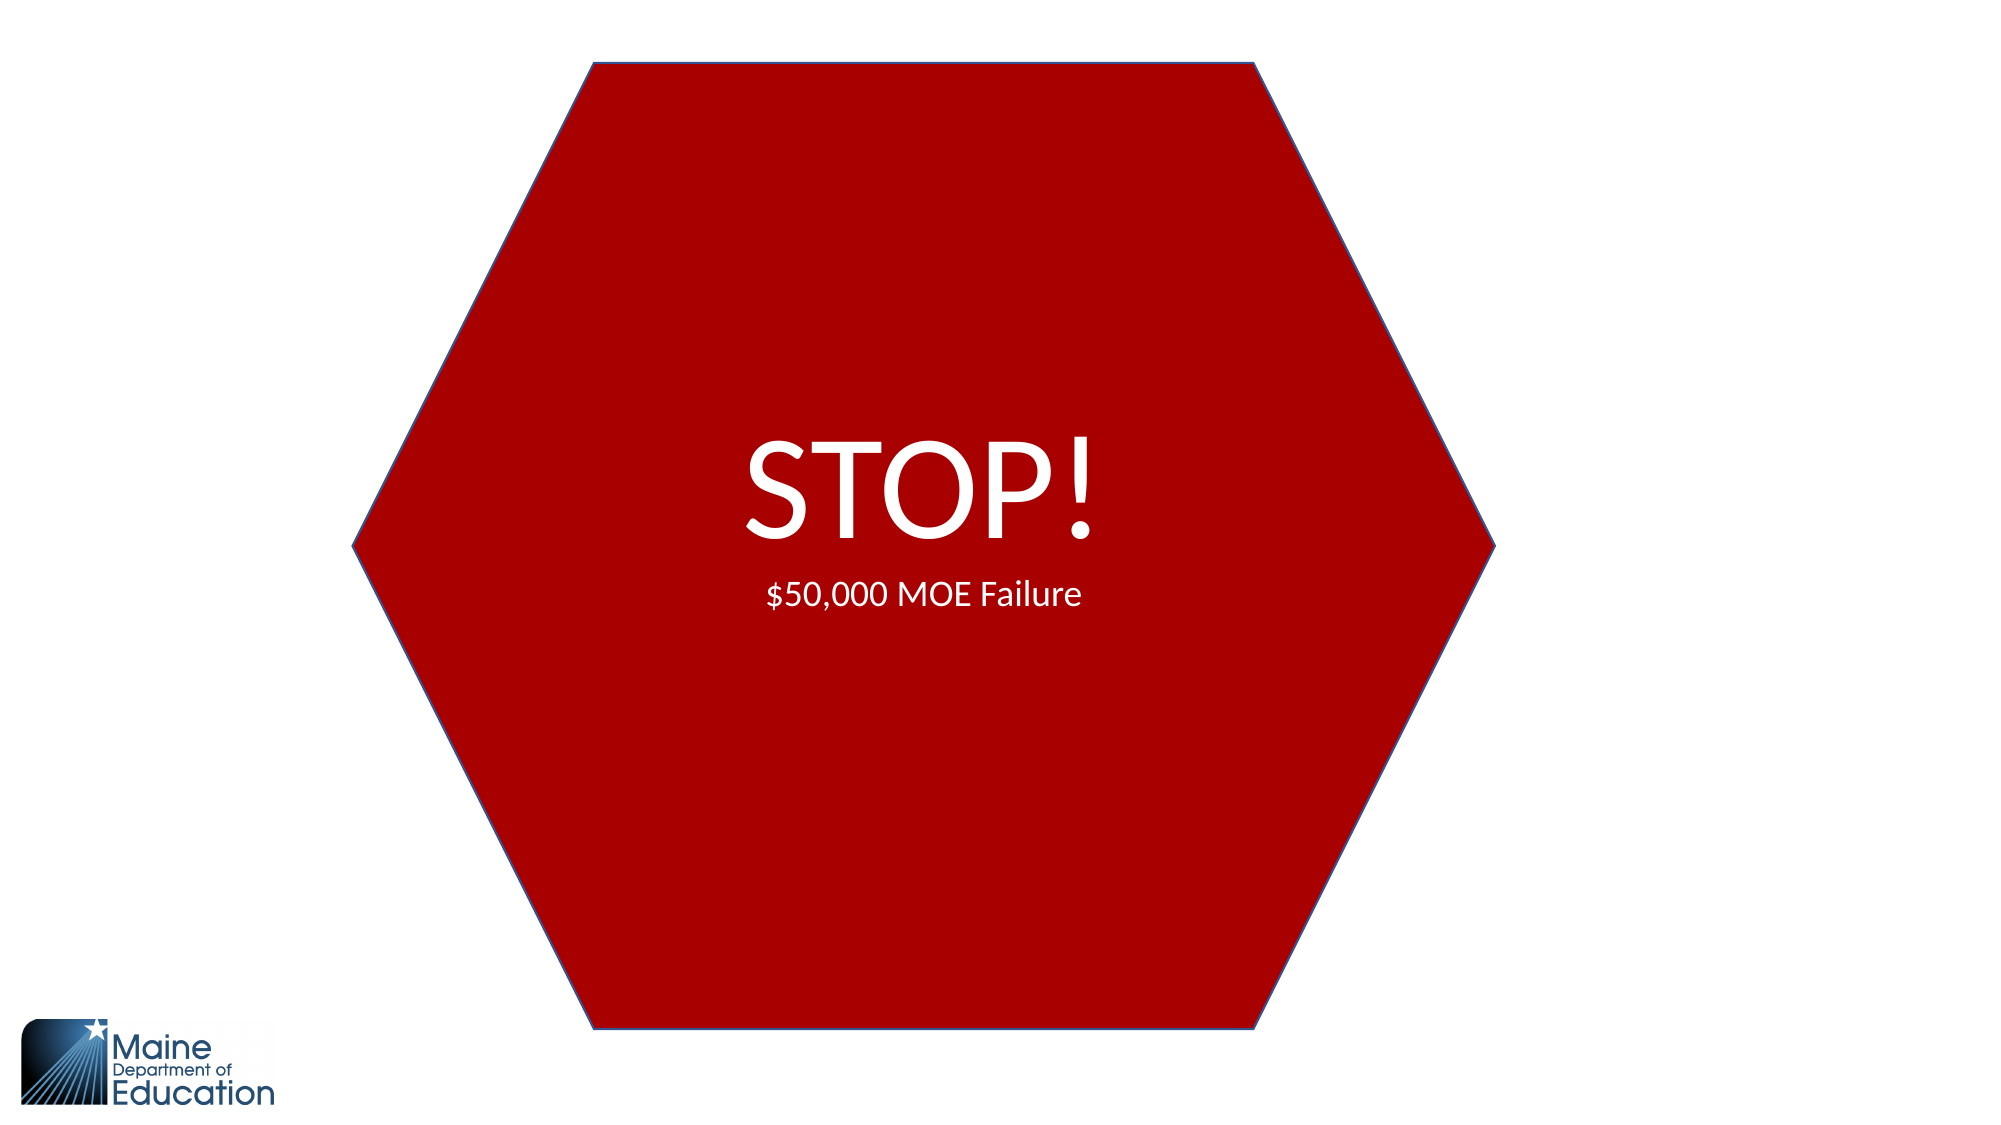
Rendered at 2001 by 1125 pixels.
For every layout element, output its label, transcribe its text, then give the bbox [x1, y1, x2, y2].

text_box STOP! $50,000 MOE Failure [351, 61, 1497, 1031]
picture [21, 1019, 275, 1105]
